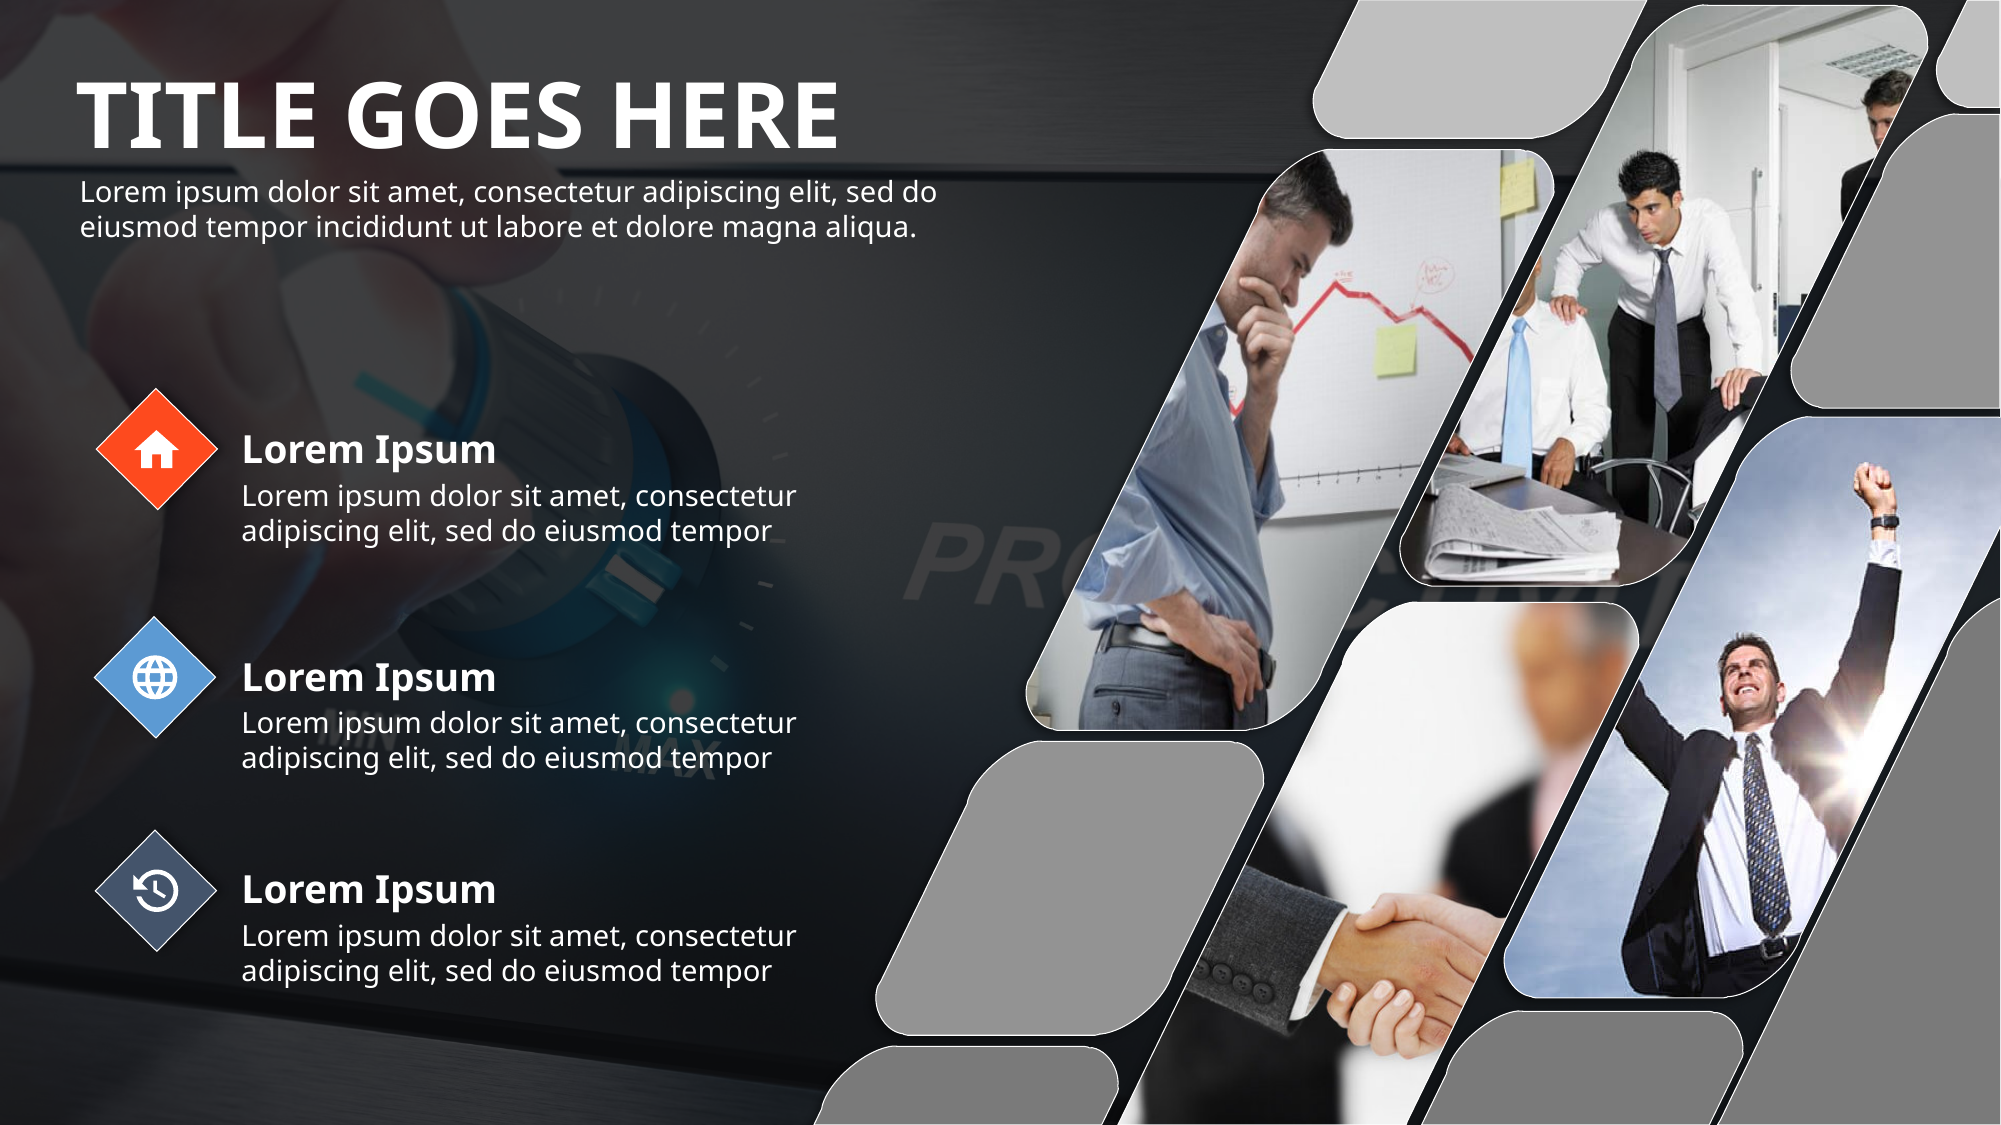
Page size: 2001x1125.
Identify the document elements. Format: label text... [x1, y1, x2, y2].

text_box Lorem Ipsum Lorem ipsum dolor sit amet, consectetur adipiscing elit, sed do eiusmod tempor [231, 859, 813, 993]
text_box [94, 387, 219, 512]
text_box [132, 655, 178, 700]
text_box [60, 49, 813, 252]
text_box [92, 615, 218, 740]
text_box [93, 828, 218, 953]
text_box Lorem Ipsum Lorem ipsum dolor sit amet, consectetur adipiscing elit, sed do eiusmod tempor [231, 647, 813, 780]
text_box [133, 869, 179, 912]
text_box Lorem Ipsum Lorem ipsum dolor sit amet, consectetur adipiscing elit, sed do eiusmod tempor [231, 420, 813, 553]
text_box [813, 0, 2000, 1125]
text_box [134, 430, 180, 469]
